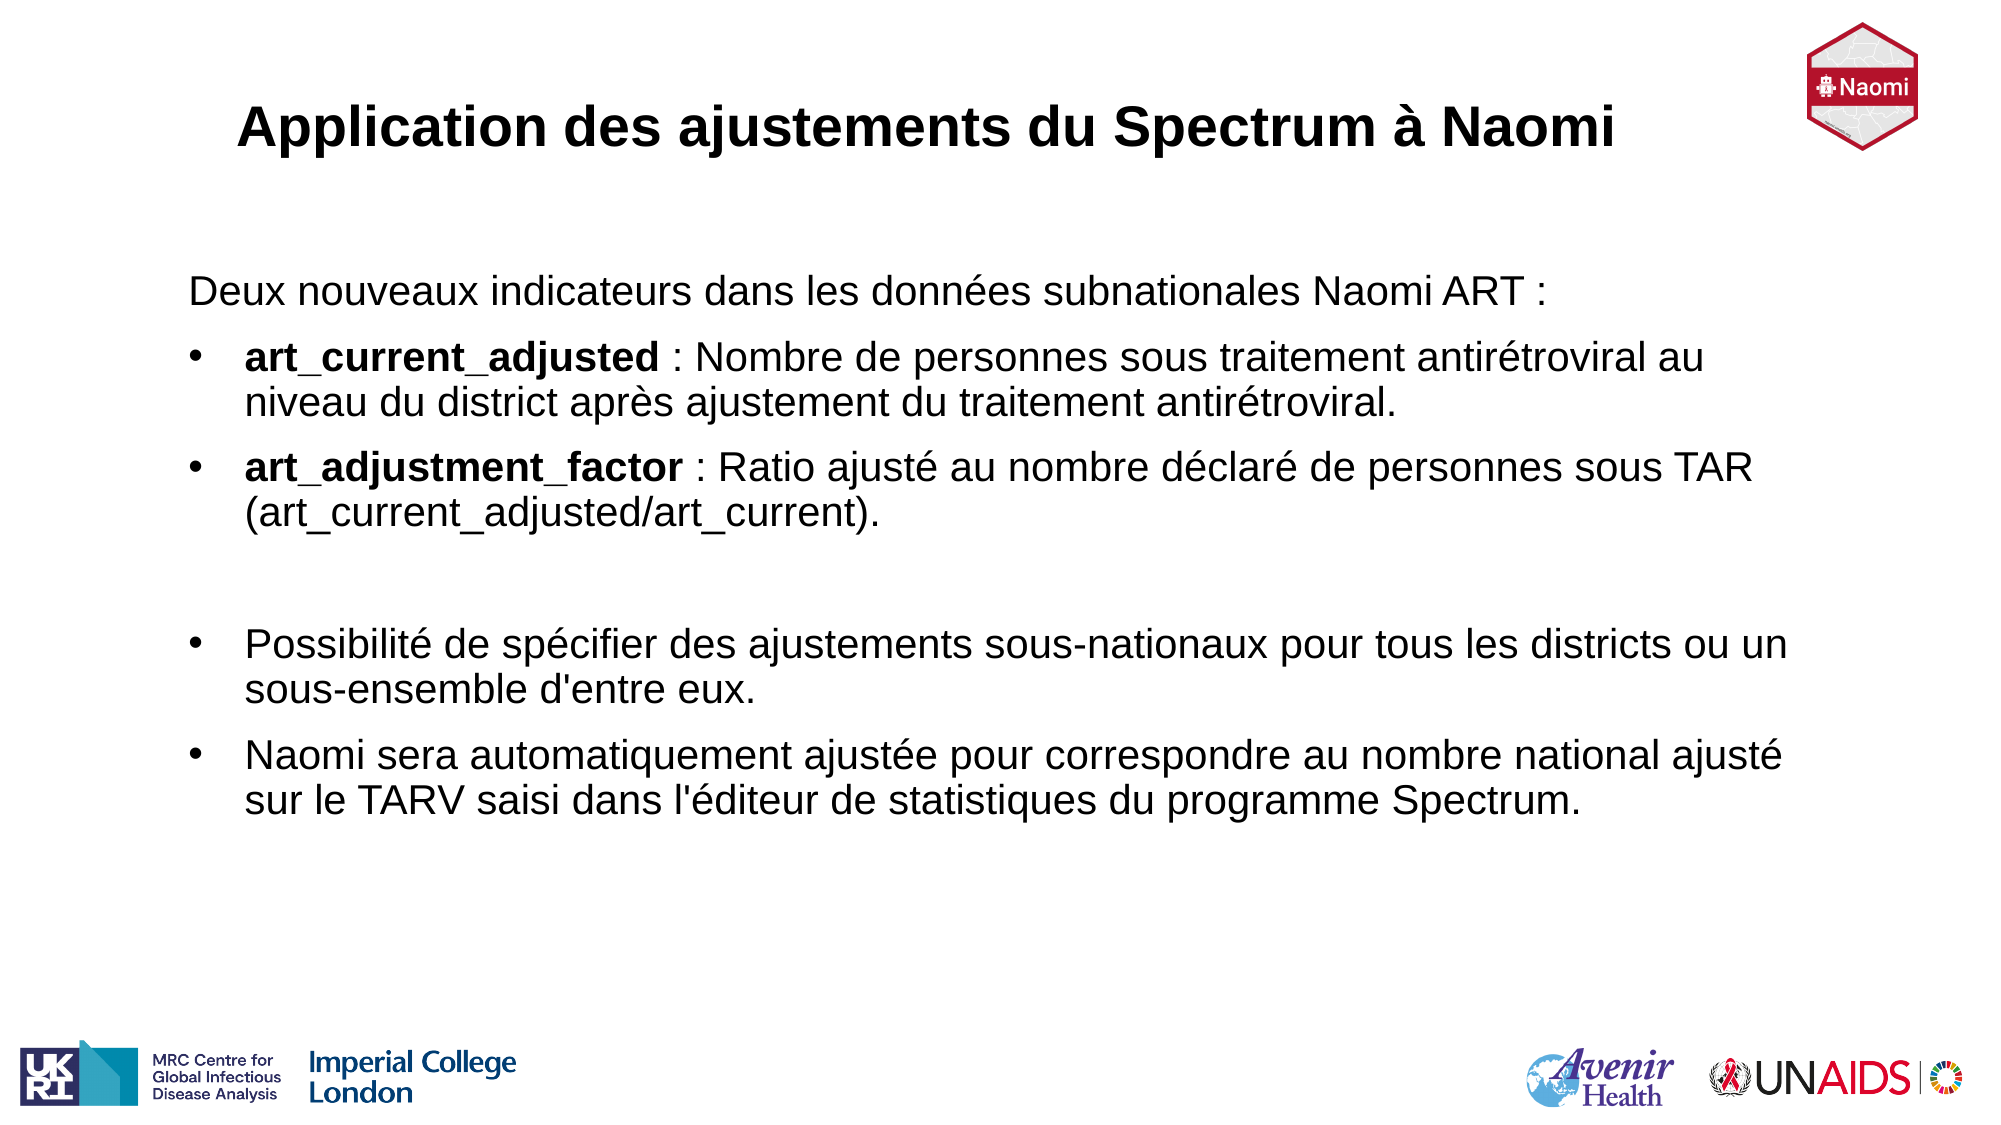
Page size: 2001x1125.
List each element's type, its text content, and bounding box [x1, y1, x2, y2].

list Deux nouveaux indicateurs dans les données subnationales Naomi ART : art_current_adjusted : Nombre de personnes sous traitement antirétroviral au niveau du district après ajustement du traitement antirétroviral. art_adjustment_factor : Ratio ajusté au nombre déclaré de personnes sous TAR (art_current_adjusted/art_current). Possibilité de spécifier des ajustements sous-nationaux pour tous les districts ou un sous-ensemble d'entre eux. Naomi sera automatiquement ajustée pour correspondre au nombre national ajusté sur le TARV saisi dans l'éditeur de statistiques du programme Spectrum. [165, 261, 1835, 1086]
picture [1524, 1086, 1678, 1108]
text_box Application des ajustements du Spectrum à Naomi [134, 89, 1719, 212]
picture [1807, 22, 1918, 151]
picture [1709, 1058, 1963, 1097]
picture [20, 1040, 516, 1106]
